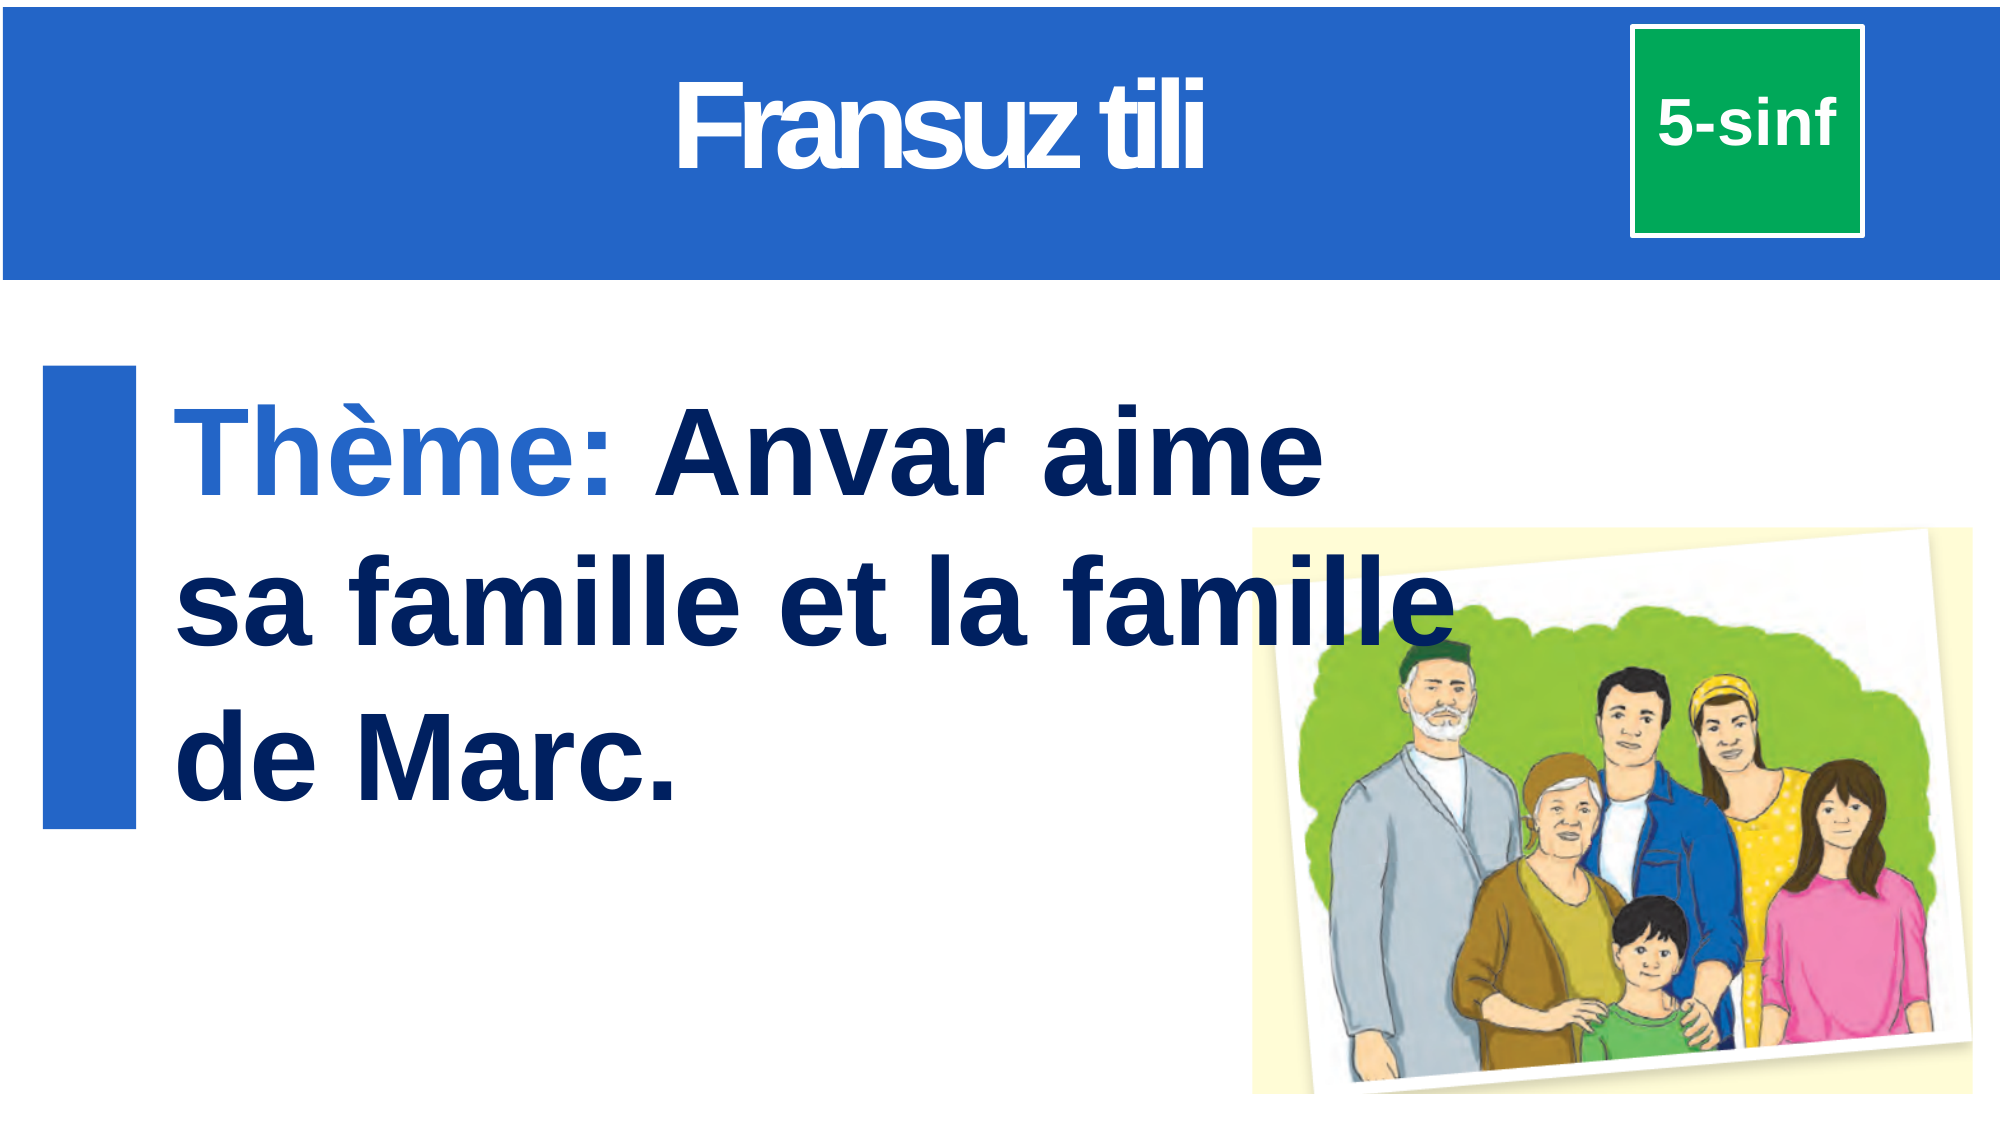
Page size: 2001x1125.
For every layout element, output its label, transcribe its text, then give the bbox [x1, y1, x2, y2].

text_box [2, 7, 2000, 280]
text_box [42, 365, 137, 830]
text_box 5-sinf [1642, 73, 1852, 160]
picture [1252, 513, 1973, 1094]
text_box Fransuz tili [464, 38, 1477, 194]
text_box Thème: Anvar aime sa famille et la famille de Marc. [167, 365, 1497, 826]
text_box [1632, 26, 1863, 236]
